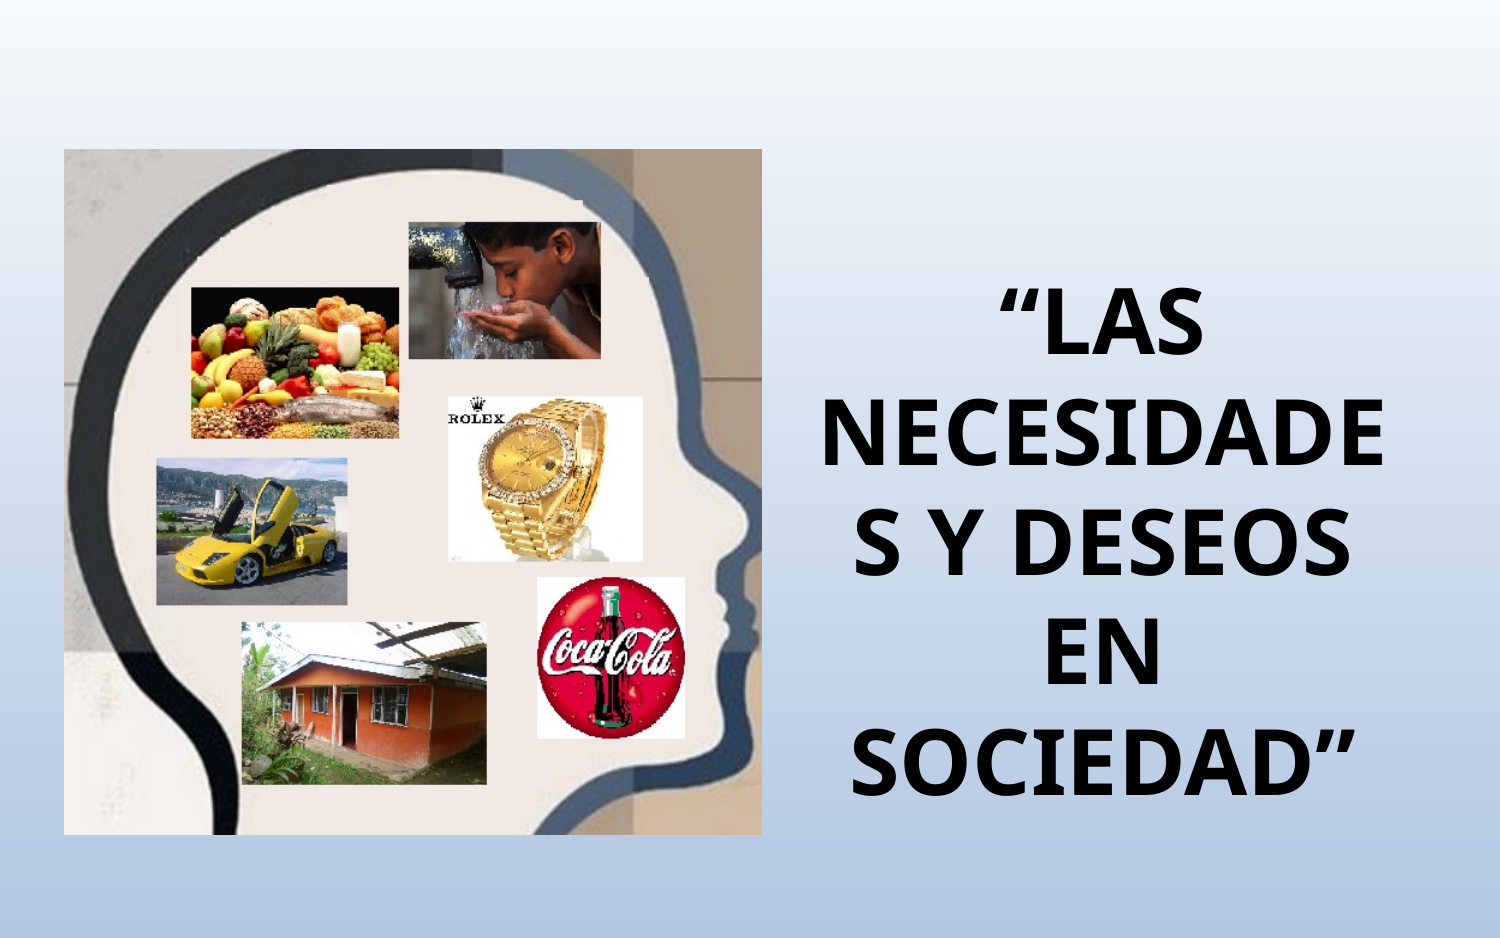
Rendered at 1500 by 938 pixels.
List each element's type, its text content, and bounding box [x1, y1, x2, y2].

picture [64, 149, 763, 836]
text_box “LAS NECESIDADES Y DESEOS EN SOCIEDAD” [785, 256, 1421, 821]
